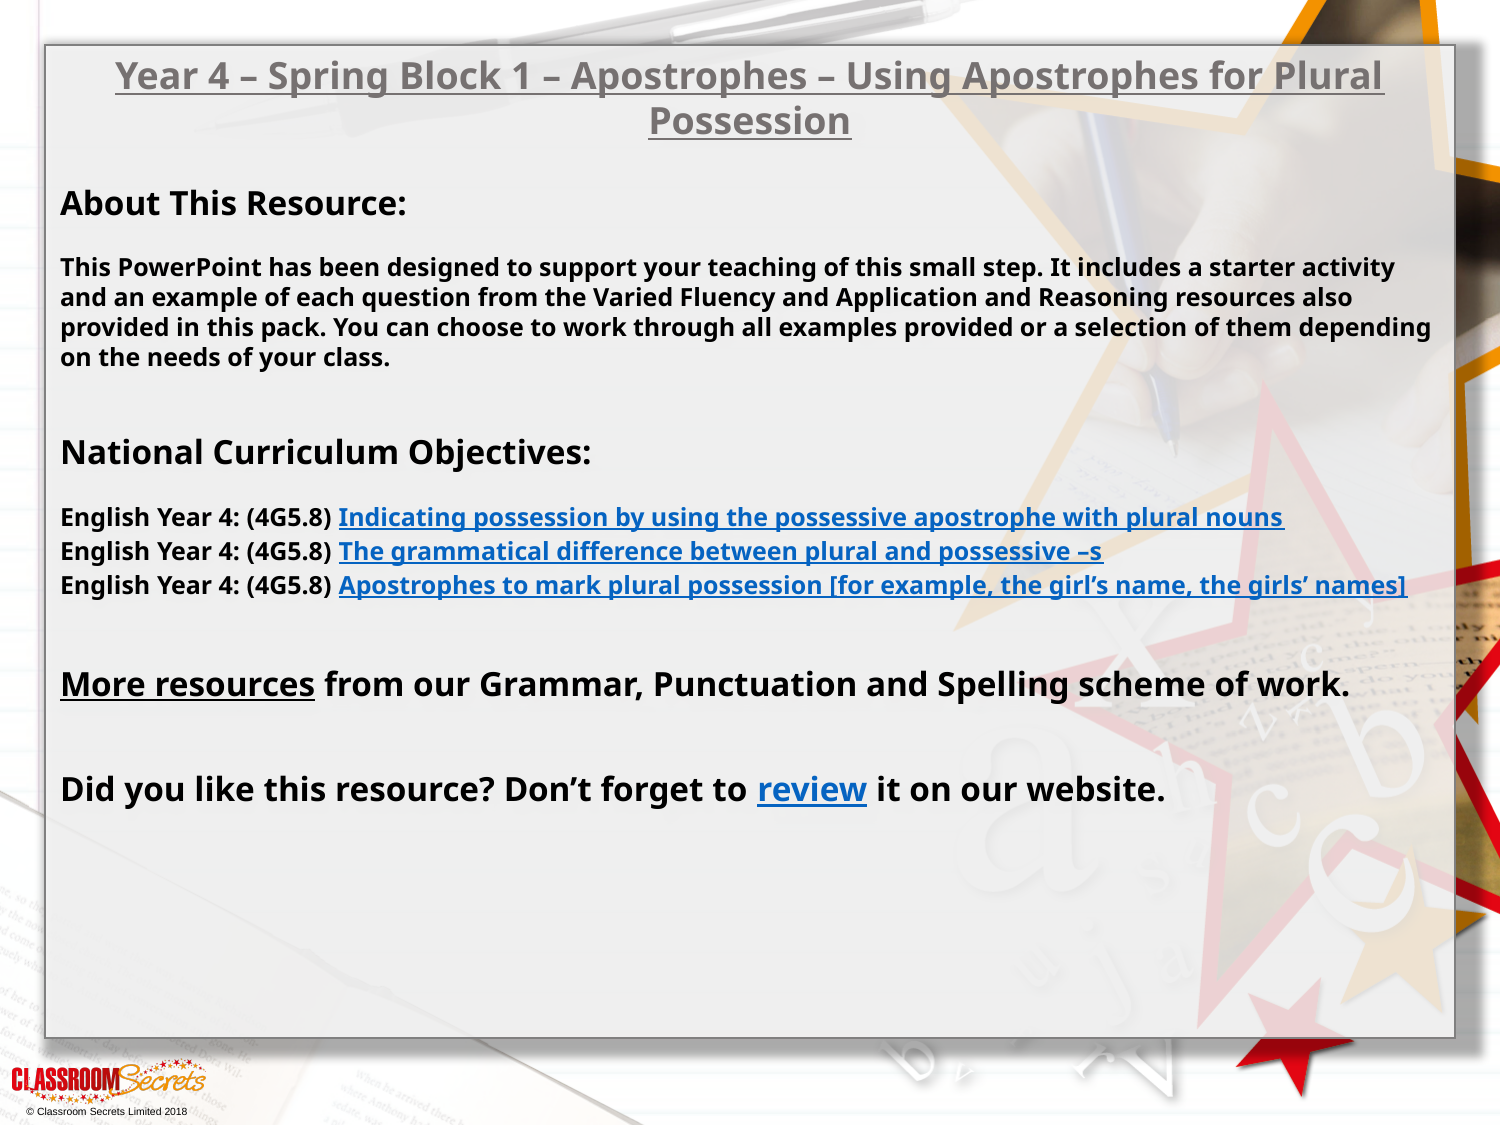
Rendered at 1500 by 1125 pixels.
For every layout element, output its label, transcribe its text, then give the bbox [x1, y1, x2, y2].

picture [0, 0, 1500, 1125]
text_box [11, 1058, 207, 1125]
text_box Year 4 – Spring Block 1 – Apostrophes – Using Apostrophes for Plural Possession About This Resource: This PowerPoint has been designed to support your teaching of this small step. It includes a starter activity and an example of each question from the Varied Fluency and Application and Reasoning resources also provided in this pack. You can choose to work through all examples provided or a selection of them depending on the needs of your class. National Curriculum Objectives: English Year 4: (4G5.8) Indicating possession by using the possessive apostrophe with plural nouns English Year 4: (4G5.8) The grammatical difference between plural and possessive –s English Year 4: (4G5.8) Apostrophes to mark plural possession [for example, the girl’s name, the girls’ names] More resources from our Grammar, Punctuation and Spelling scheme of work. Did you like this resource? Don’t forget to review it on our website. [44, 44, 1456, 1039]
